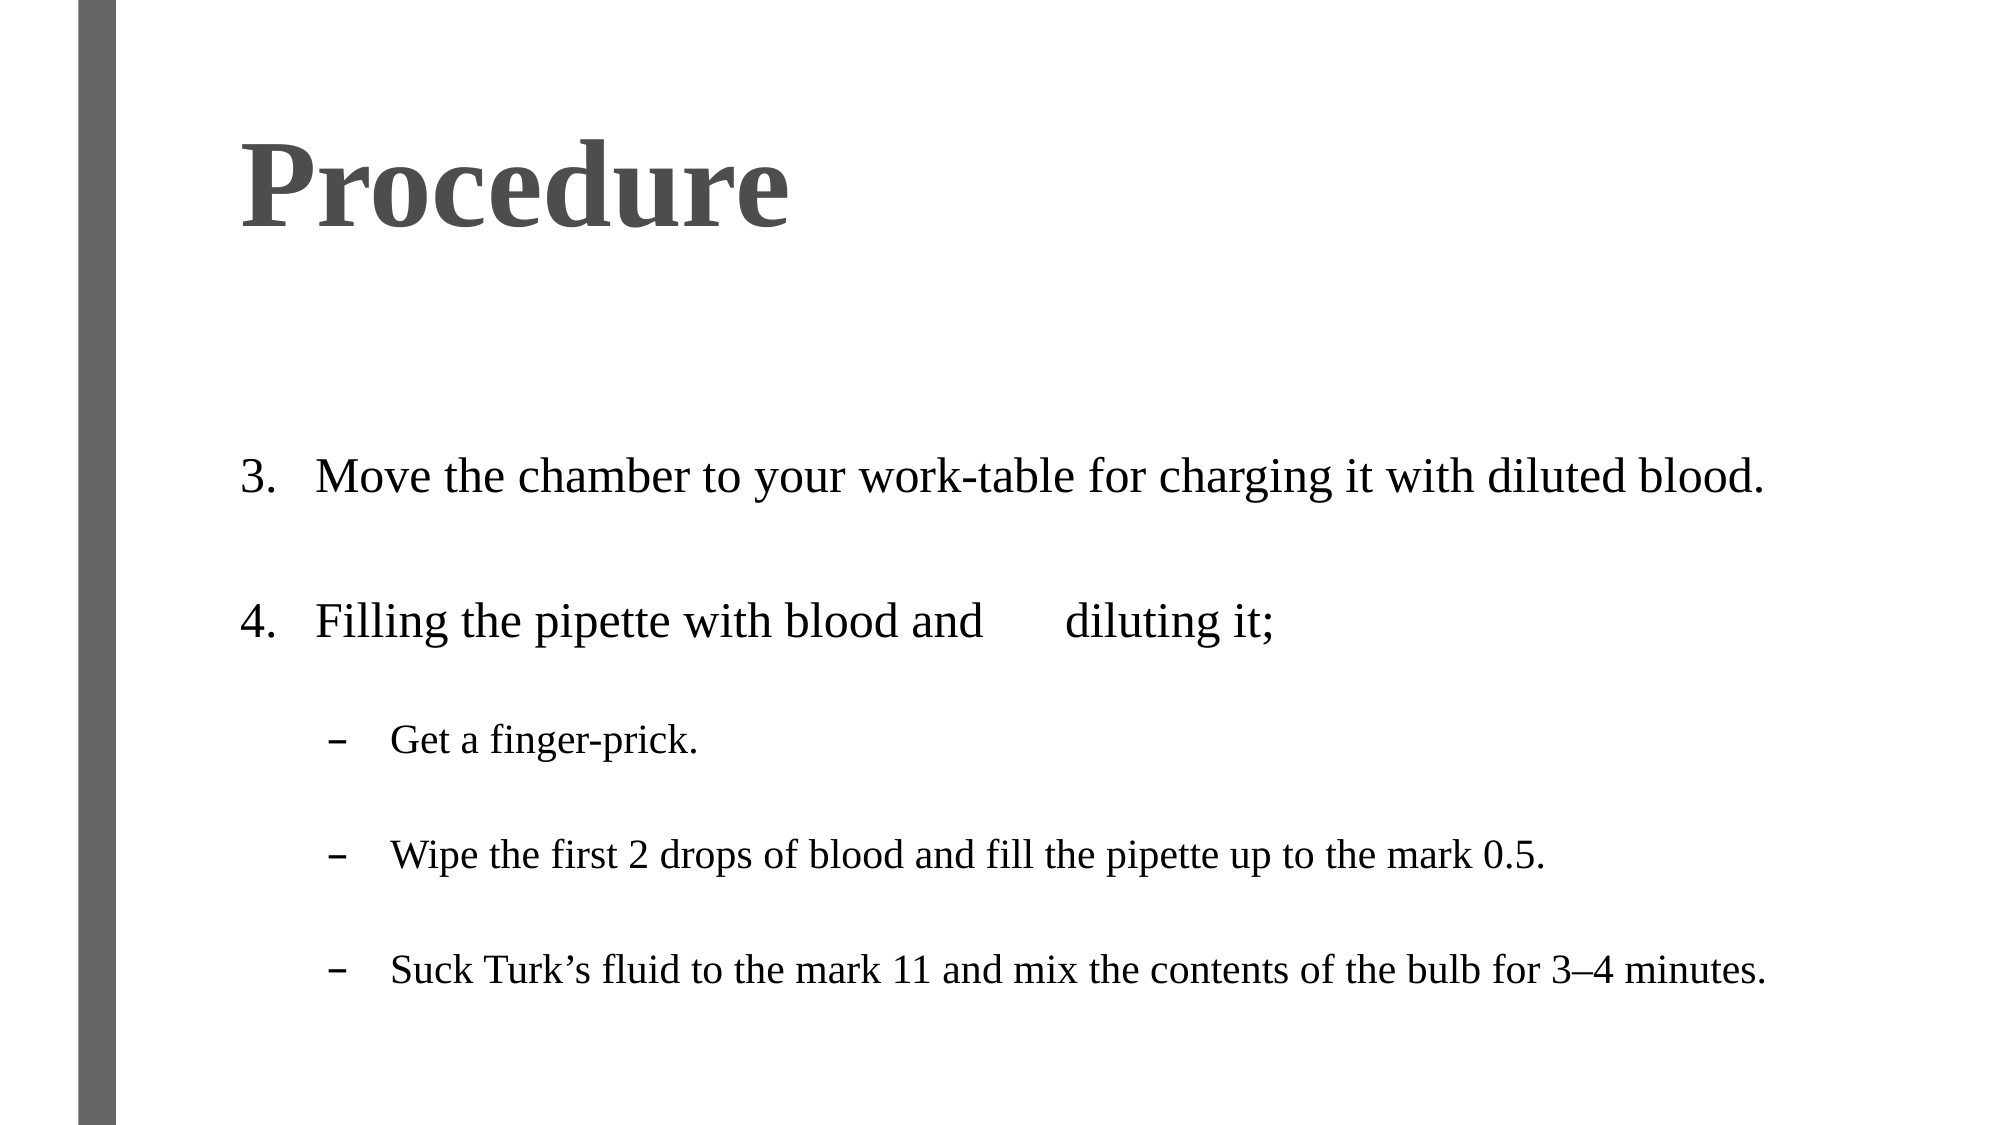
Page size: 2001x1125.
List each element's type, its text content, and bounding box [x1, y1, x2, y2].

title Procedure [225, 112, 1800, 357]
list Move the chamber to your work-table for charging it with diluted blood. Filling the pipette with blood and diluting it; Get a finger-prick. Wipe the first 2 drops of blood and fill the pipette up to the mark 0.5. Suck Turk’s fluid to the mark 11 and mix the contents of the bulb for 3–4 minutes. [225, 375, 1800, 1109]
